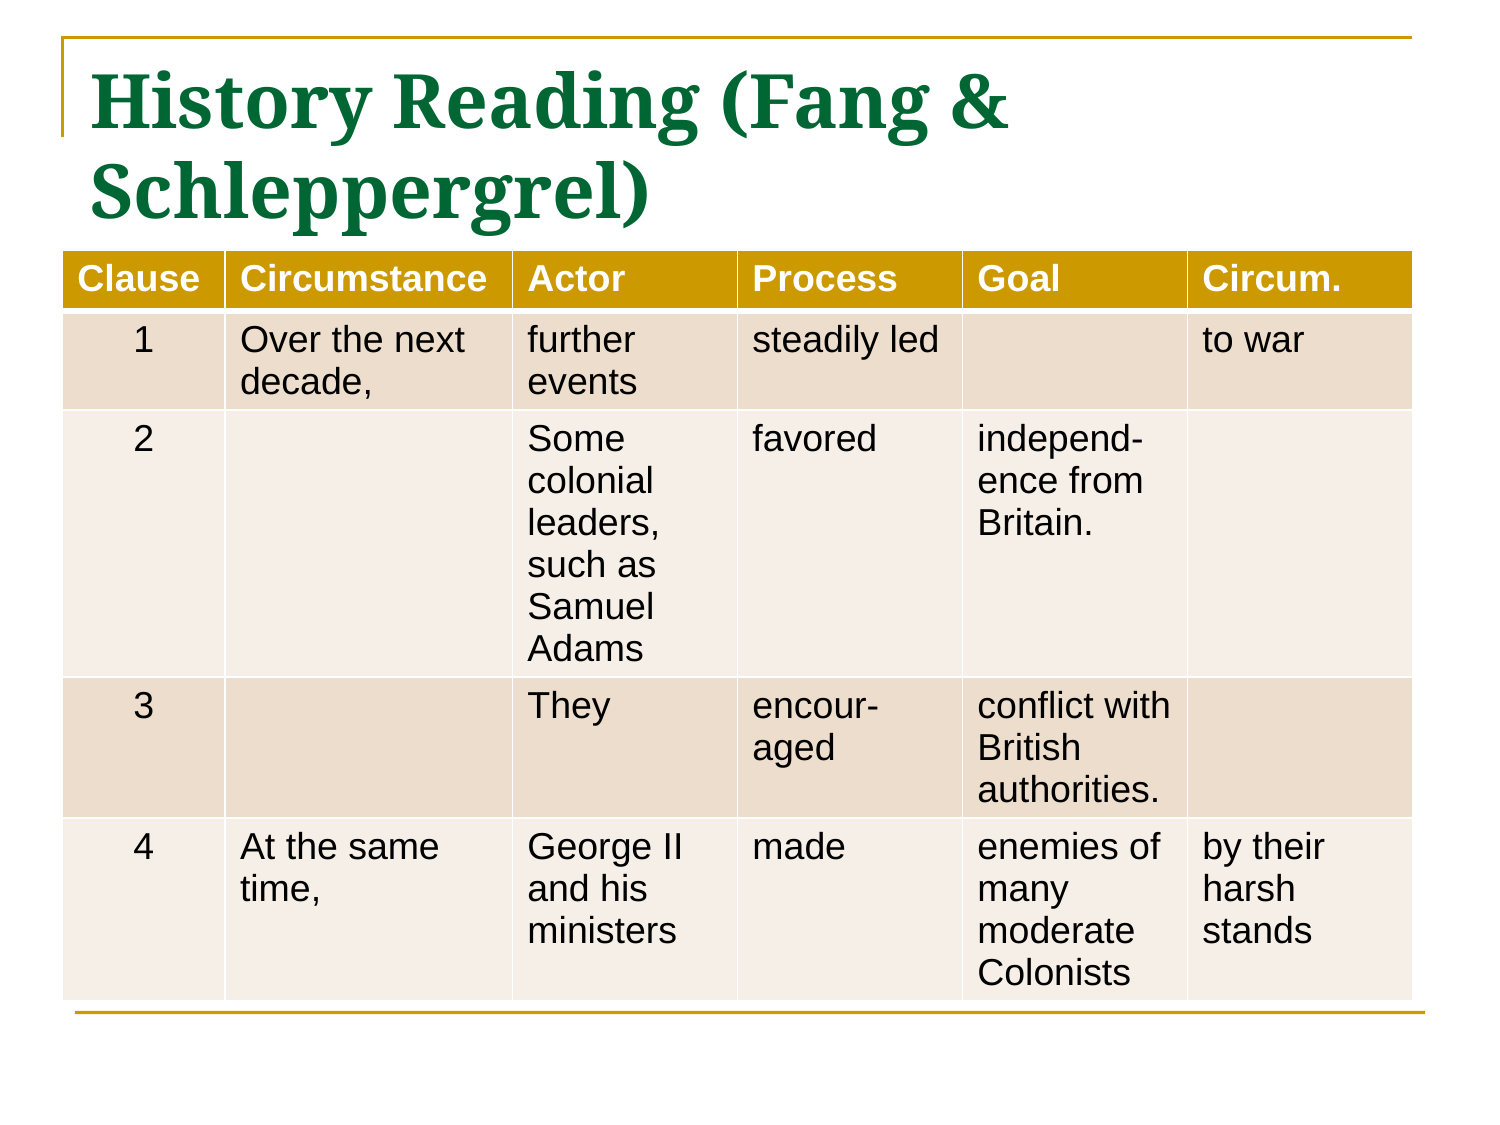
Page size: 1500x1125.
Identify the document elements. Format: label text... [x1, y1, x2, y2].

table_cell [226, 678, 512, 817]
table_cell further events [513, 314, 737, 409]
table_header Circum. [1188, 251, 1412, 308]
table_cell Some colonial leaders, such as Samuel Adams [513, 411, 737, 676]
title History Reading (Fang & Schleppergrel) [74, 45, 1426, 233]
table_cell 3 [63, 678, 224, 817]
table_cell made [738, 819, 962, 1000]
table_cell [1188, 411, 1412, 676]
table_header Goal [963, 251, 1187, 308]
table_cell conflict with British authorities. [963, 678, 1187, 817]
table_cell [963, 314, 1187, 409]
table_cell enemies of many moderate Colonists [963, 819, 1187, 1000]
table_cell 2 [63, 411, 224, 676]
table_header Circumstance [226, 251, 512, 308]
table_cell At the same time, [226, 819, 512, 1000]
table_cell independ-ence from Britain. [963, 411, 1187, 676]
table_header Process [738, 251, 962, 308]
table_cell Over the next decade, [226, 314, 512, 409]
table_header Clause [63, 251, 224, 308]
table_cell encour-aged [738, 678, 962, 817]
table_cell steadily led [738, 314, 962, 409]
table_cell 1 [63, 314, 224, 409]
table_header Actor [513, 251, 737, 308]
table_cell to war [1188, 314, 1412, 409]
table_cell 4 [63, 819, 224, 1000]
table_cell [1188, 678, 1412, 817]
table_cell [226, 411, 512, 676]
table_cell George II and his ministers [513, 819, 737, 1000]
table_cell by their harsh stands [1188, 819, 1412, 1000]
table_cell They [513, 678, 737, 817]
table_cell favored [738, 411, 962, 676]
